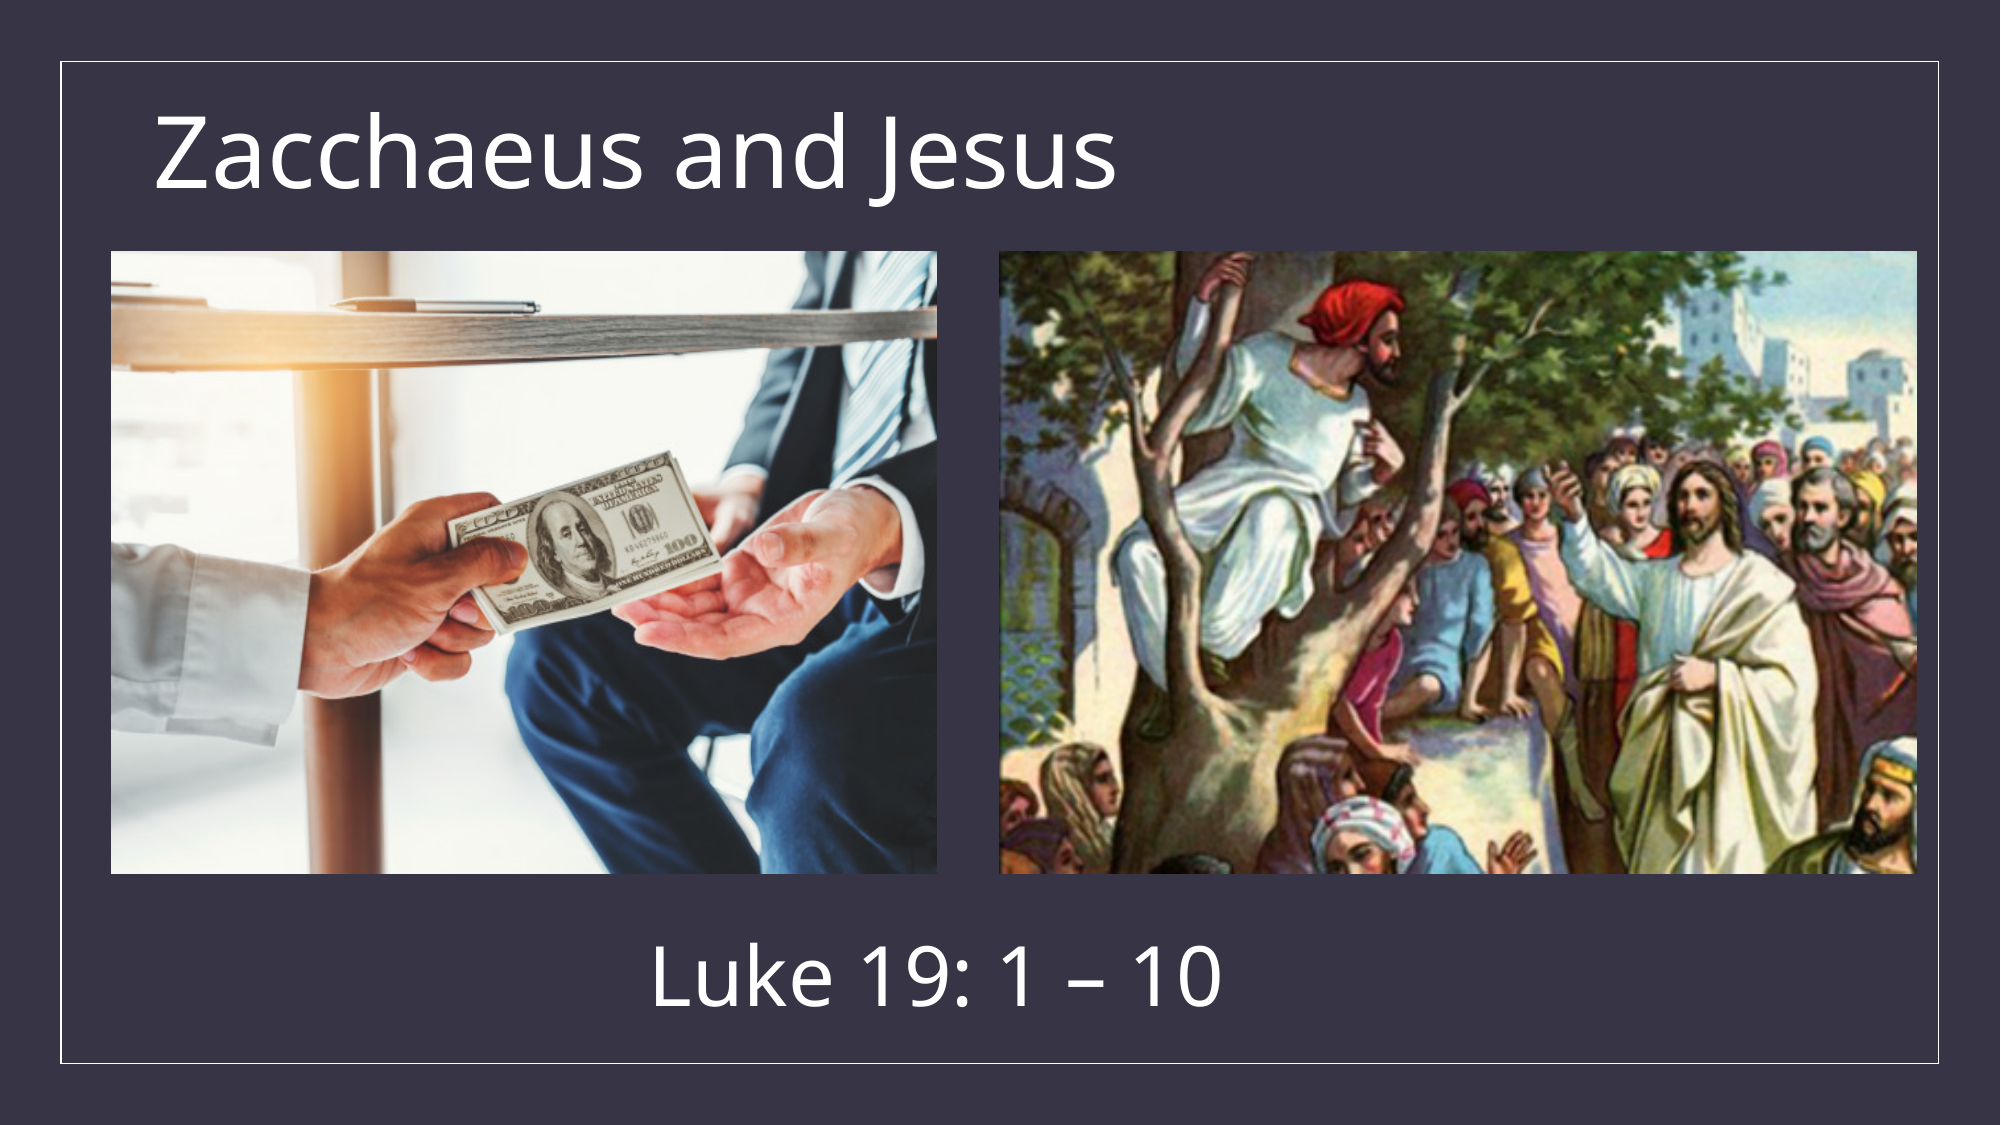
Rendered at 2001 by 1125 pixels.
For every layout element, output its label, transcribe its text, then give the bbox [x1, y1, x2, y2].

title Zacchaeus and Jesus [138, 43, 1789, 269]
picture [999, 251, 1917, 874]
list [111, 251, 937, 874]
text_box Luke 19: 1 – 10 [634, 915, 1239, 1031]
